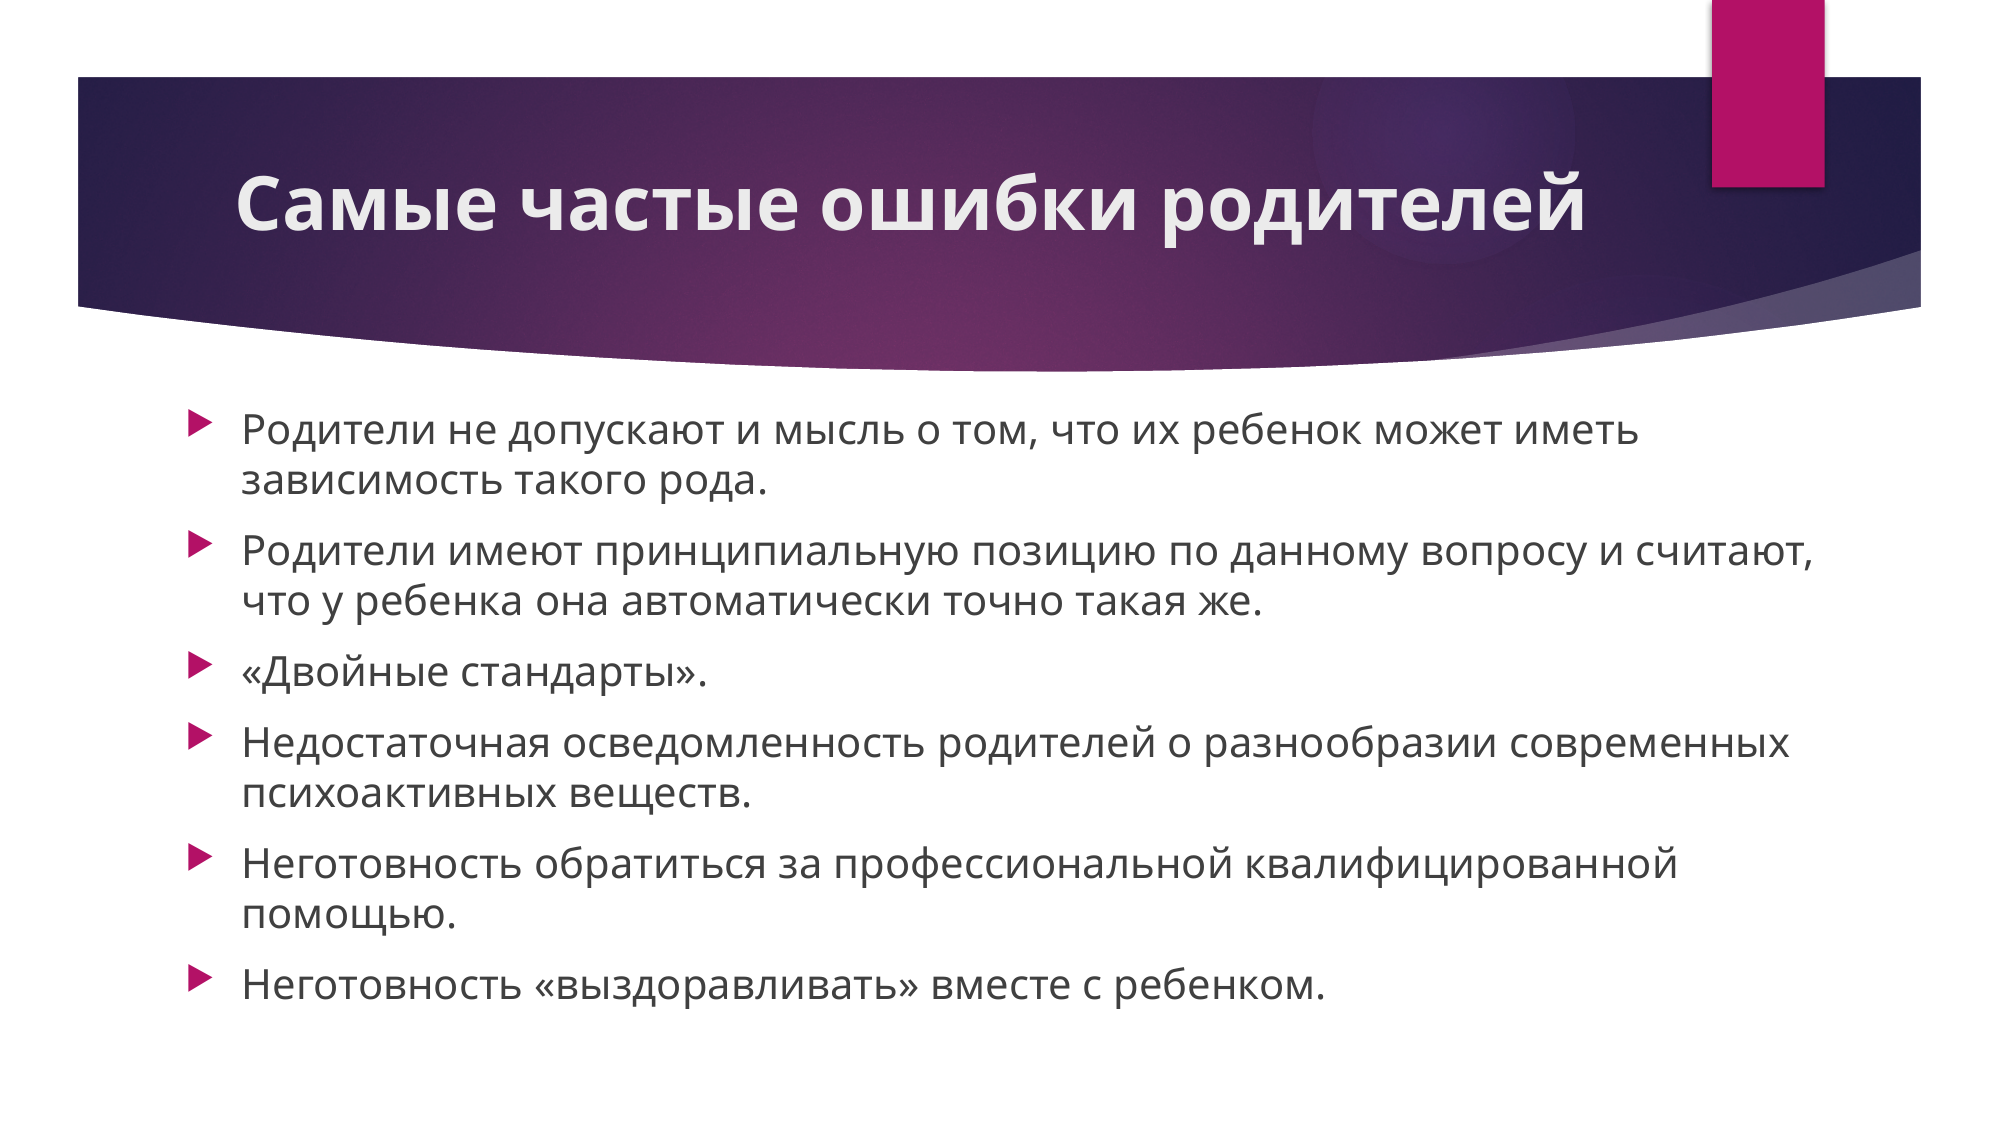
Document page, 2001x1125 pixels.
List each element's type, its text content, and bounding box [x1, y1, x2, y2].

title Самые частые ошибки родителей [219, 141, 1657, 258]
list Родители не допускают и мысль о том, что их ребенок может иметь зависимость такого рода. Родители имеют принципиальную позицию по данному вопросу и считают, что у ребенка она автоматически точно такая же. «Двойные стандарты». Недостаточная осведомленность родителей о разнообразии современных психоактивных веществ. Неготовность обратиться за профессиональной квалифицированной помощью. Неготовность «выздоравливать» вместе с ребенком. [170, 395, 1869, 1045]
